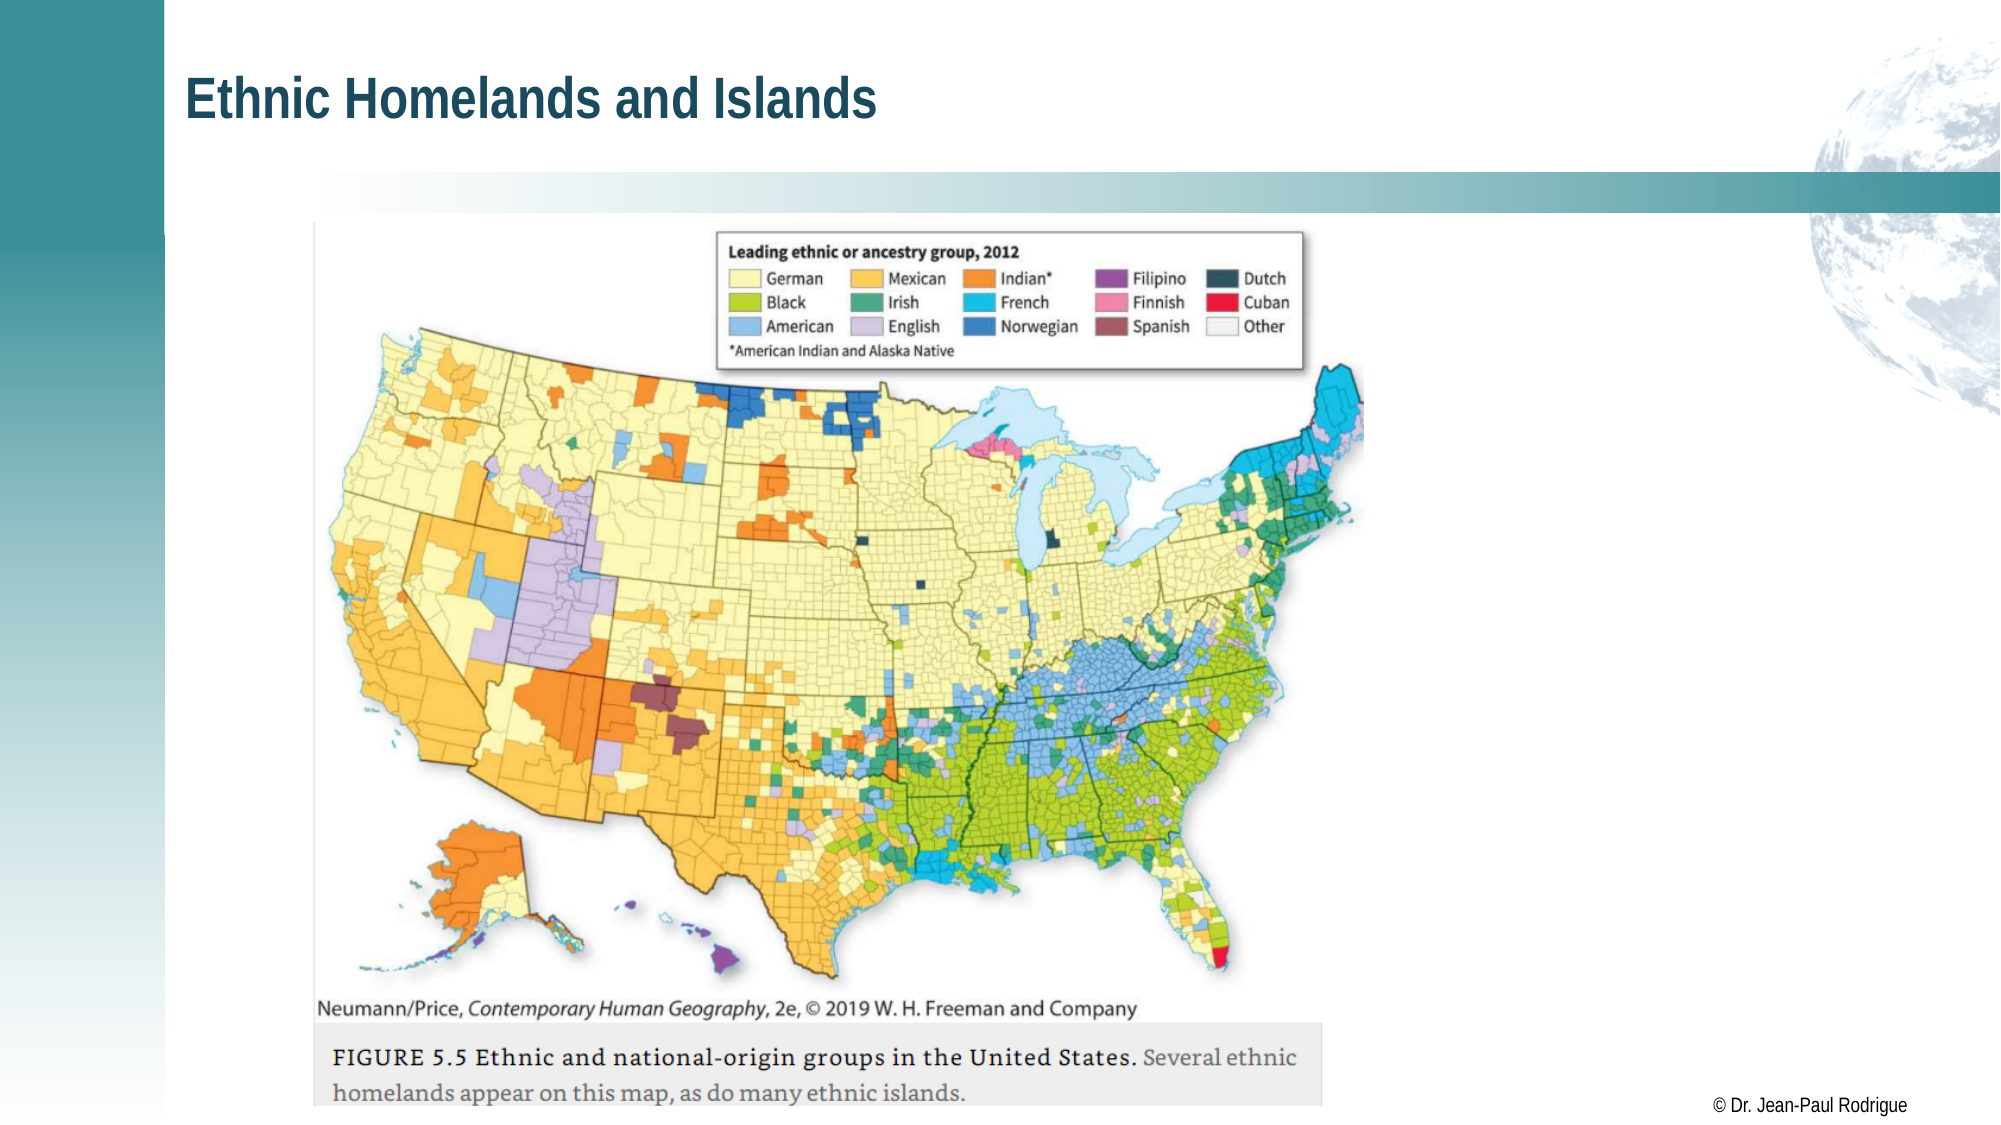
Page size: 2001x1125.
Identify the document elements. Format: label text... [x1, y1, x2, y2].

picture [275, 216, 1417, 1107]
title Ethnic Homelands and Islands [170, 16, 1967, 173]
